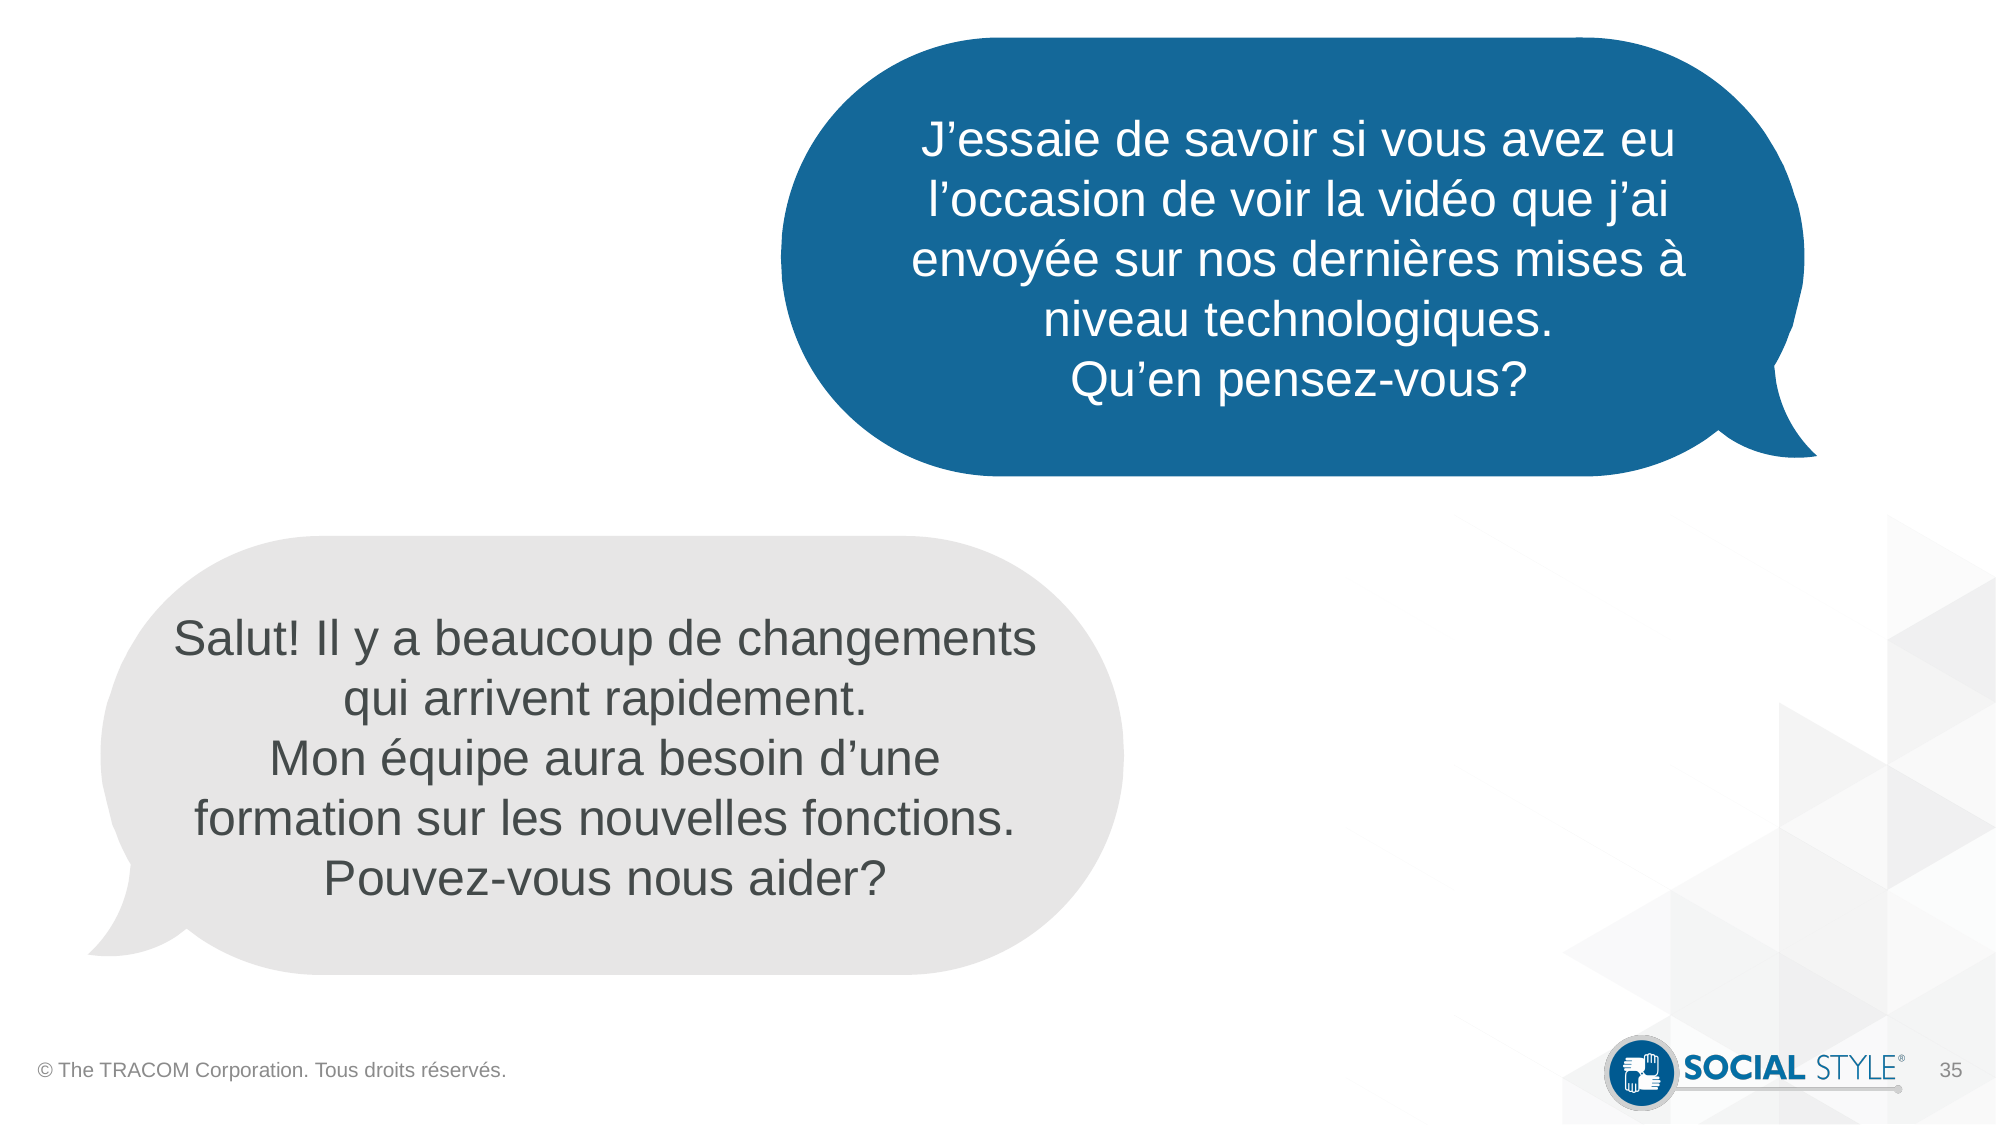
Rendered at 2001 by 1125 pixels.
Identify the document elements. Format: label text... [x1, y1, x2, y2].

slide_number 35 [1512, 1056, 1963, 1103]
footer © The TRACOM Corporation. Tous droits réservés. [37, 1056, 1338, 1103]
text_box J’essaie de savoir si vous avez eu l’occasion de voir la vidéo que j’ai envoyée sur nos dernières mises à niveau technologiques. Qu’en pensez-vous? [780, 37, 1818, 477]
picture [1604, 1035, 1905, 1056]
text_box Salut! Il y a beaucoup de changements qui arrivent rapidement. Mon équipe aura besoin d’une formation sur les nouvelles fonctions. Pouvez-vous nous aider? [87, 535, 1125, 975]
picture [1604, 1103, 1905, 1111]
